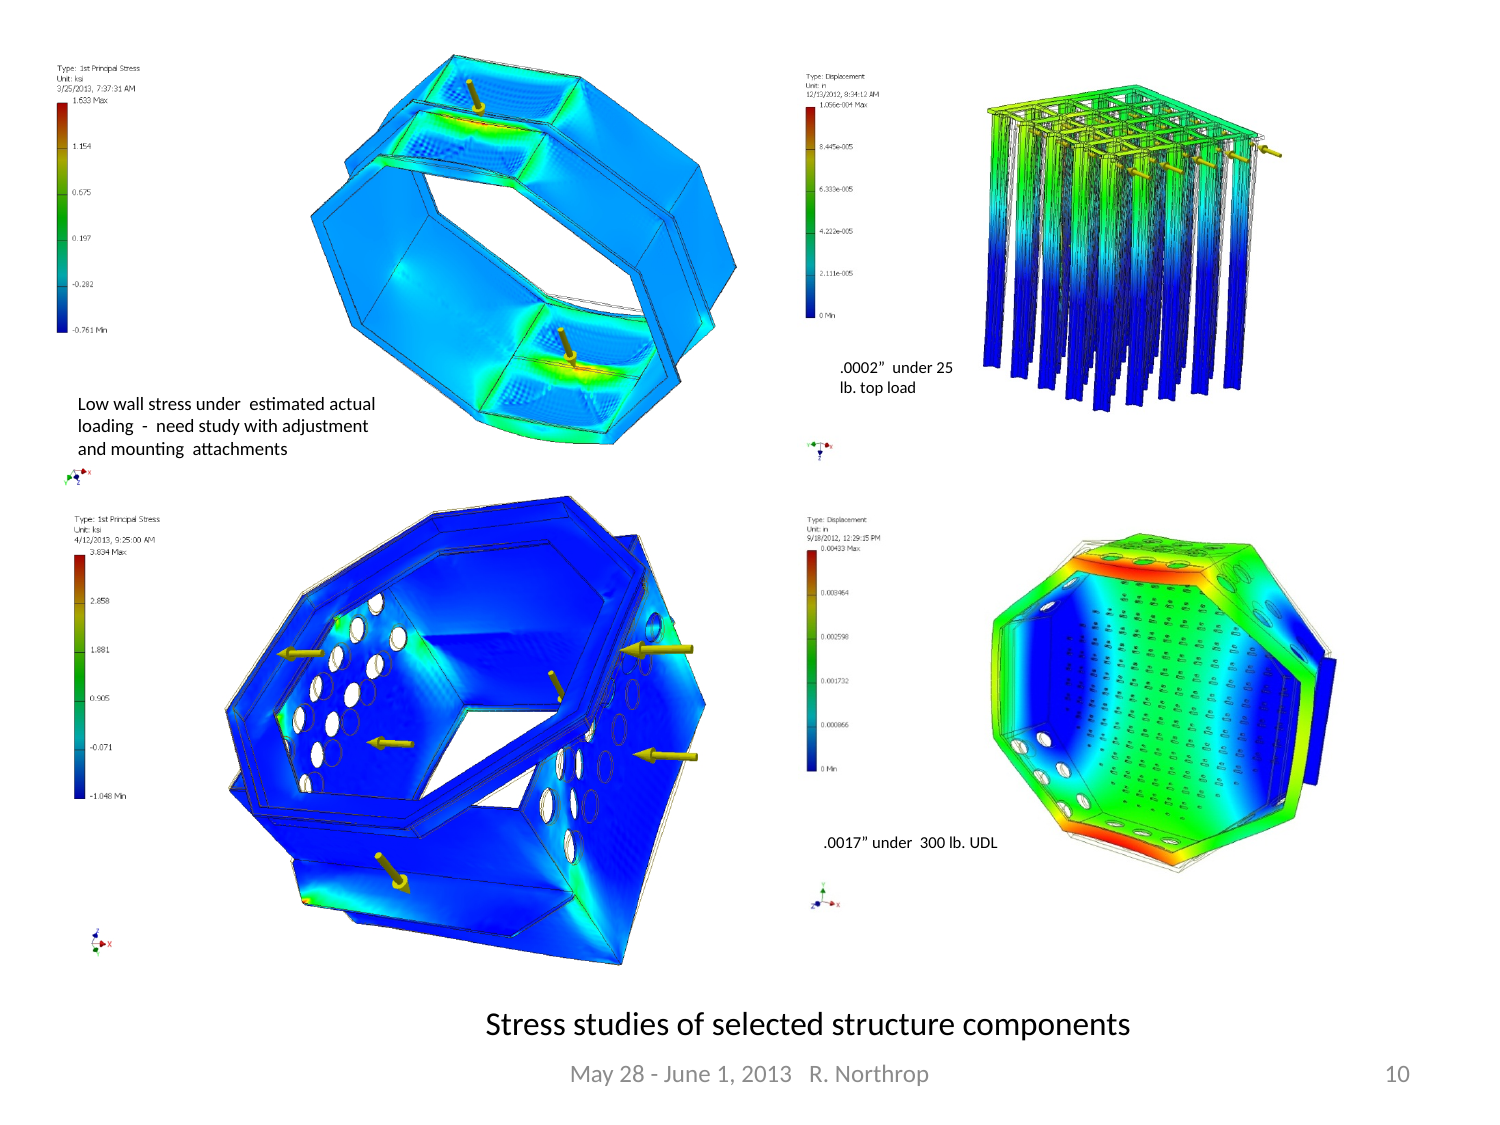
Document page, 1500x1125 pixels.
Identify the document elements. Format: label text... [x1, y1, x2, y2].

picture [797, 496, 1500, 926]
footer May 28 - June 1, 2013 R. Northrop [512, 1042, 988, 1103]
slide_number 10 [1074, 1042, 1425, 1103]
picture [49, 43, 754, 969]
text_box Stress studies of selected structure components [470, 994, 1147, 1049]
picture [797, 52, 1492, 466]
